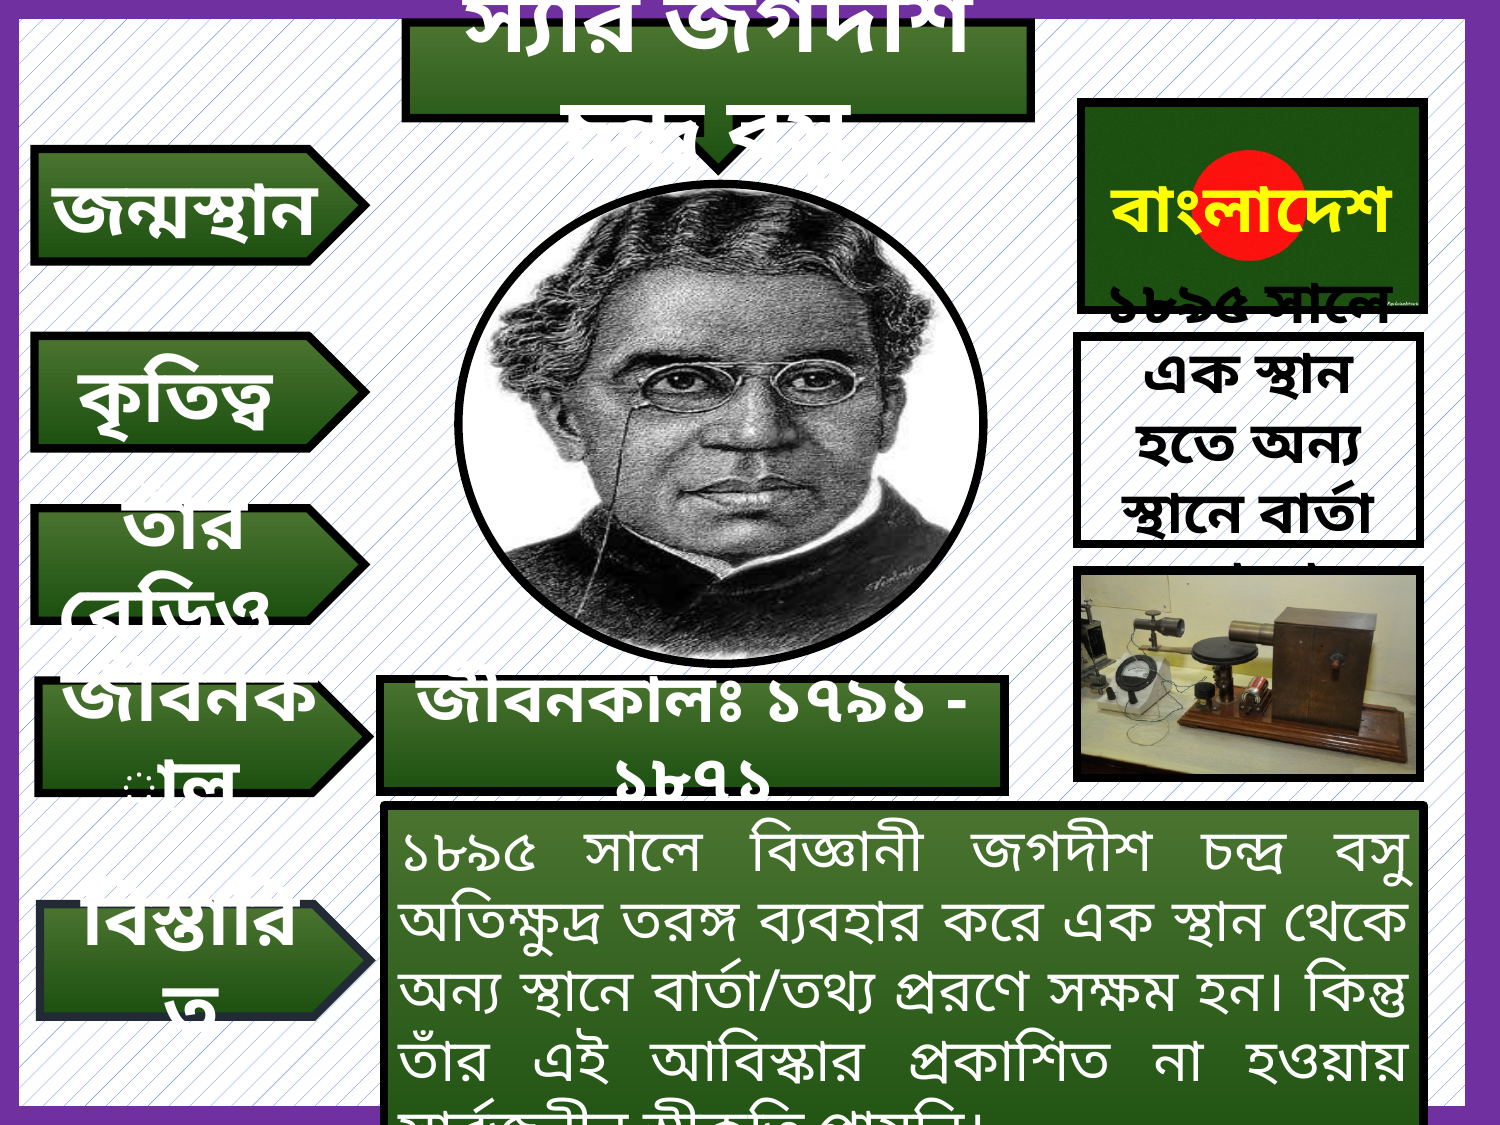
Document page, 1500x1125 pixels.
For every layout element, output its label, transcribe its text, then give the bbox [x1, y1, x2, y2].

text_box তাঁর রেডিও [33, 507, 366, 622]
text_box স্যার জগদীশ চন্দ্র বসু [404, 21, 1032, 172]
text_box [1076, 569, 1421, 779]
text_box জন্মস্থান [33, 147, 366, 263]
text_box বাংলাদেশ [1080, 101, 1425, 311]
text_box বিস্তারিত [38, 903, 372, 1018]
text_box [0, 0, 1485, 1125]
text_box কৃতিত্ব [33, 334, 366, 450]
text_box ১৮৯৫ সালে এক স্থান হতে অন্য স্থানে বার্তা প্রেরণ [1076, 335, 1421, 545]
text_box জীবনকালঃ ১৭৯১ - ১৮৭১ [379, 678, 1006, 793]
text_box [457, 182, 985, 665]
text_box জীবনকাল [37, 679, 370, 794]
text_box ১৮৯৫ সালে বিজ্ঞানী জগদীশ চন্দ্র বসু অতিক্ষুদ্র তরঙ্গ ব্যবহার করে এক স্থান থেকে অন্য স্থানে বার্তা/তথ্য প্ররণে সক্ষম হন। কিন্তু তাঁর এই আবিস্কার প্রকাশিত না হওয়ায় সার্বজনীন স্বীকৃতি পায়নি। [384, 805, 1424, 1125]
